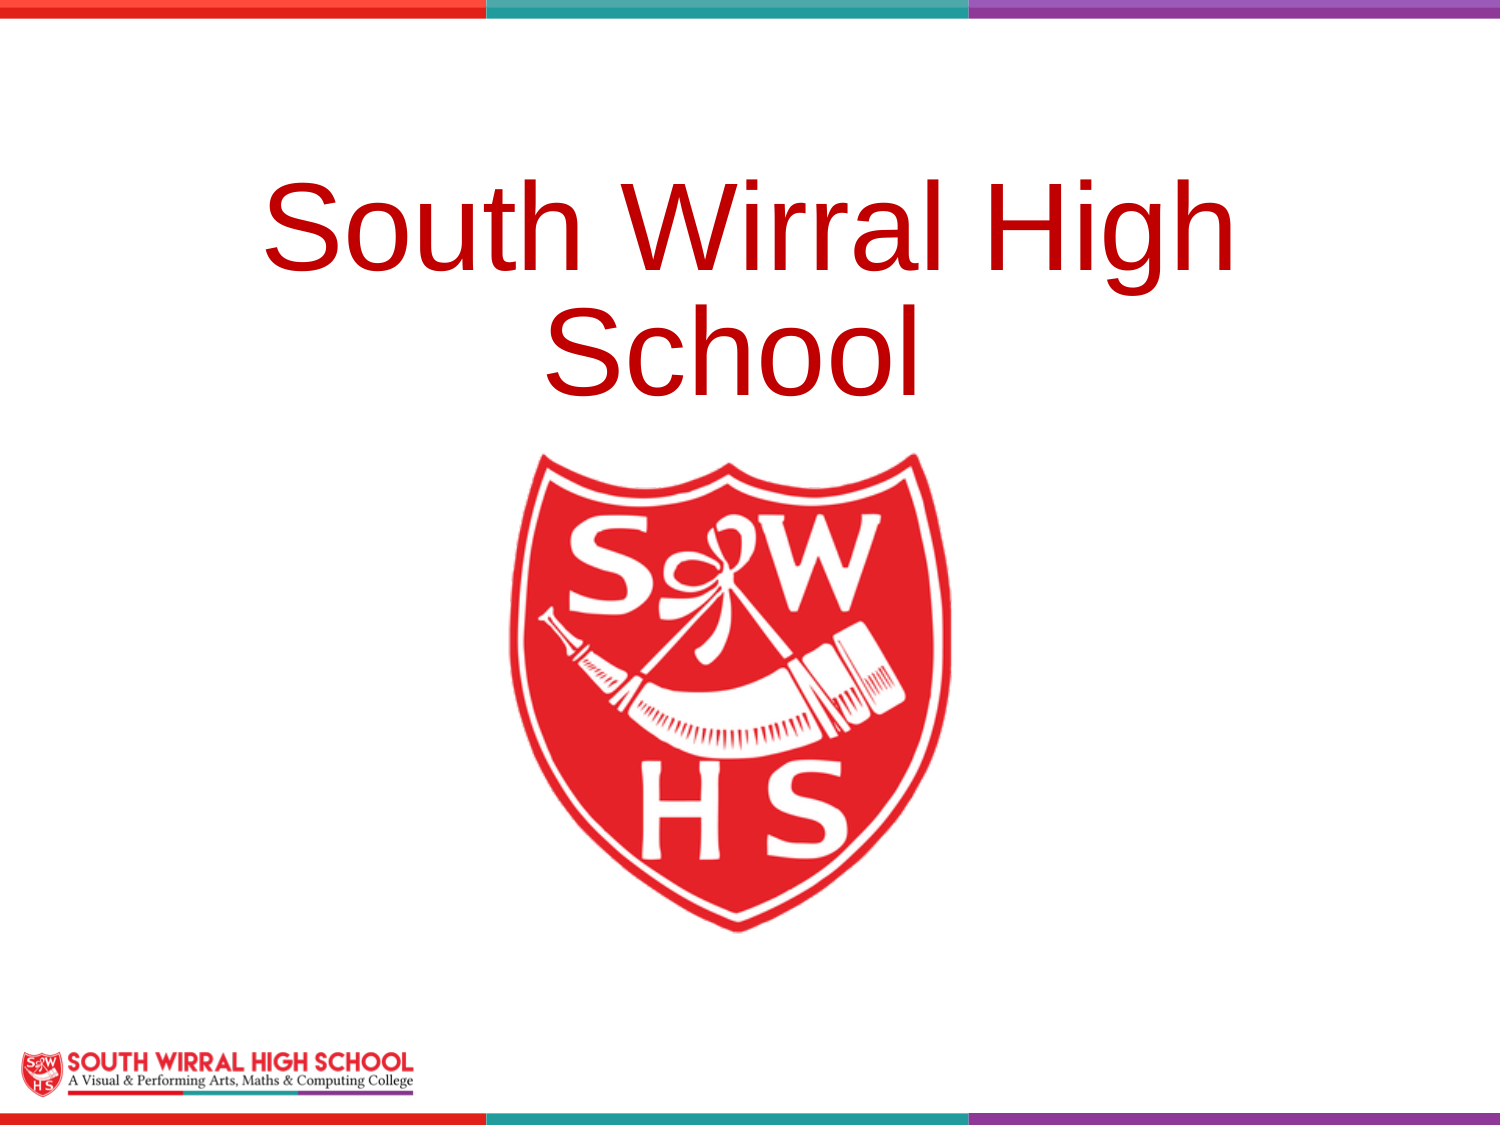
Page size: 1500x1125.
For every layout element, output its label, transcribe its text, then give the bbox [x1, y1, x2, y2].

picture [16, 1046, 421, 1103]
picture [494, 444, 972, 947]
title South Wirral High School [112, 131, 1388, 429]
